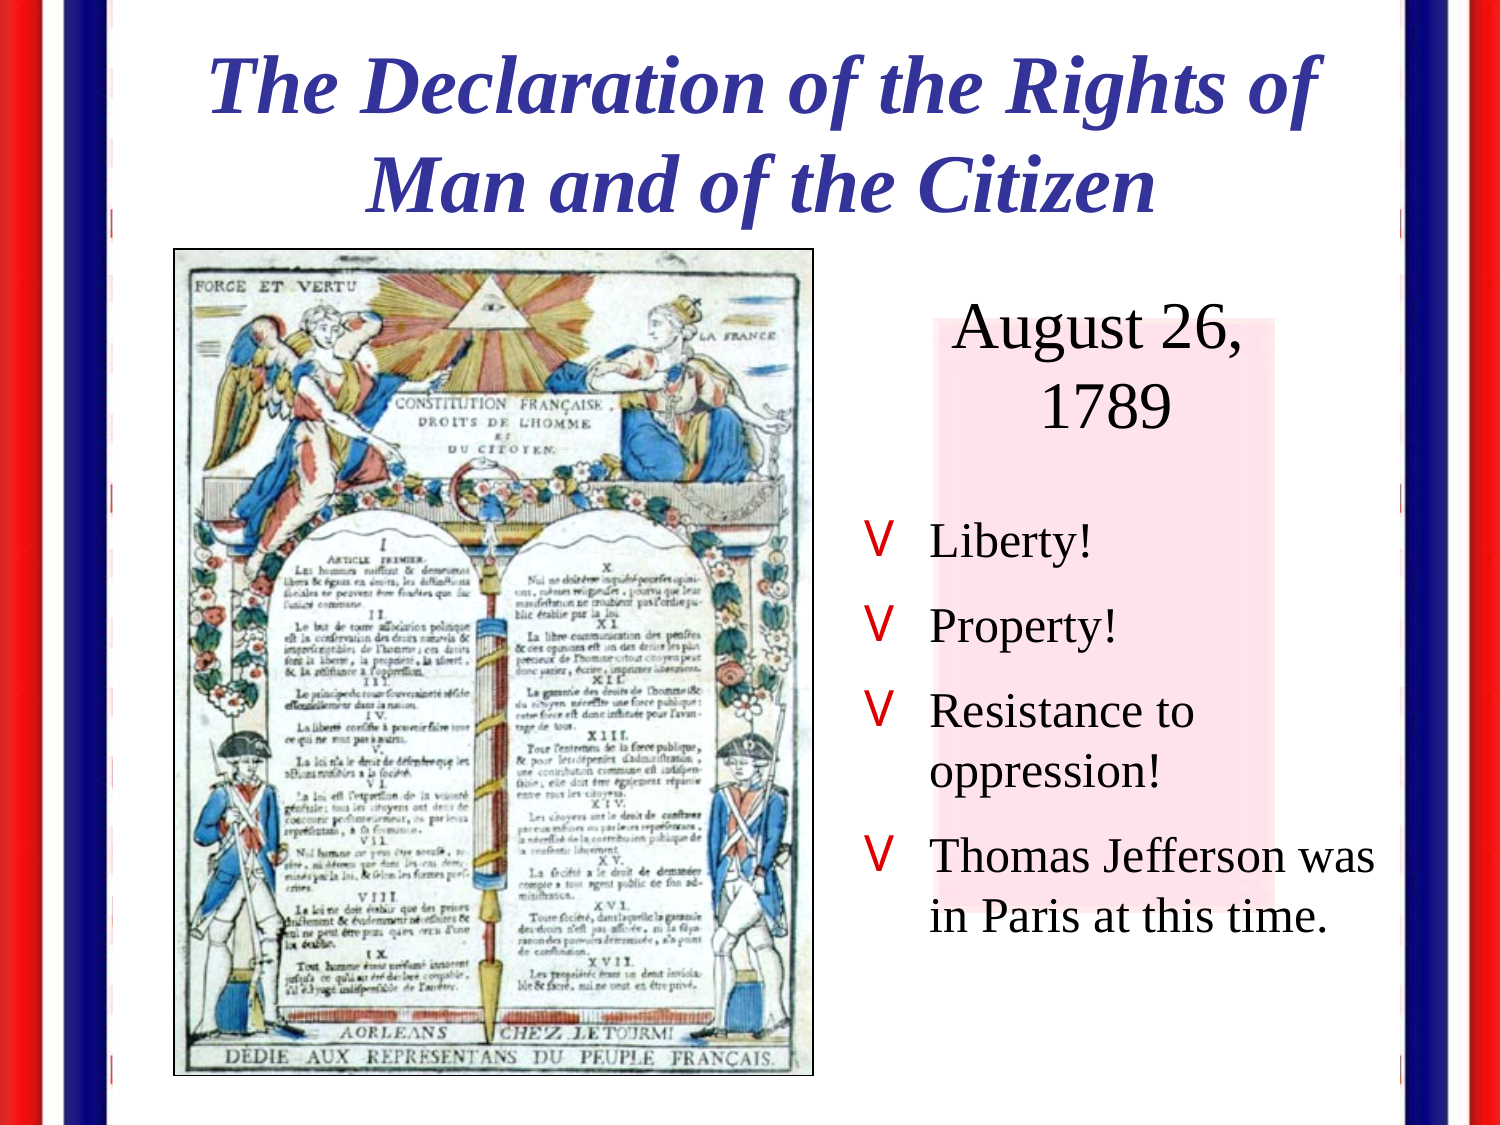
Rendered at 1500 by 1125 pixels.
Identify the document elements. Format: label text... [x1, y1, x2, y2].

picture [174, 249, 813, 1075]
picture [0, 0, 113, 1125]
text_box August 26, 1789 [874, 274, 1338, 450]
text_box The Declaration of the Rights of Man and of the Citizen [187, 22, 1338, 237]
picture [1400, 0, 1500, 1125]
text_box Liberty! Property! Resistance to oppression! Thomas Jefferson was in Paris at this time. [849, 500, 1400, 950]
